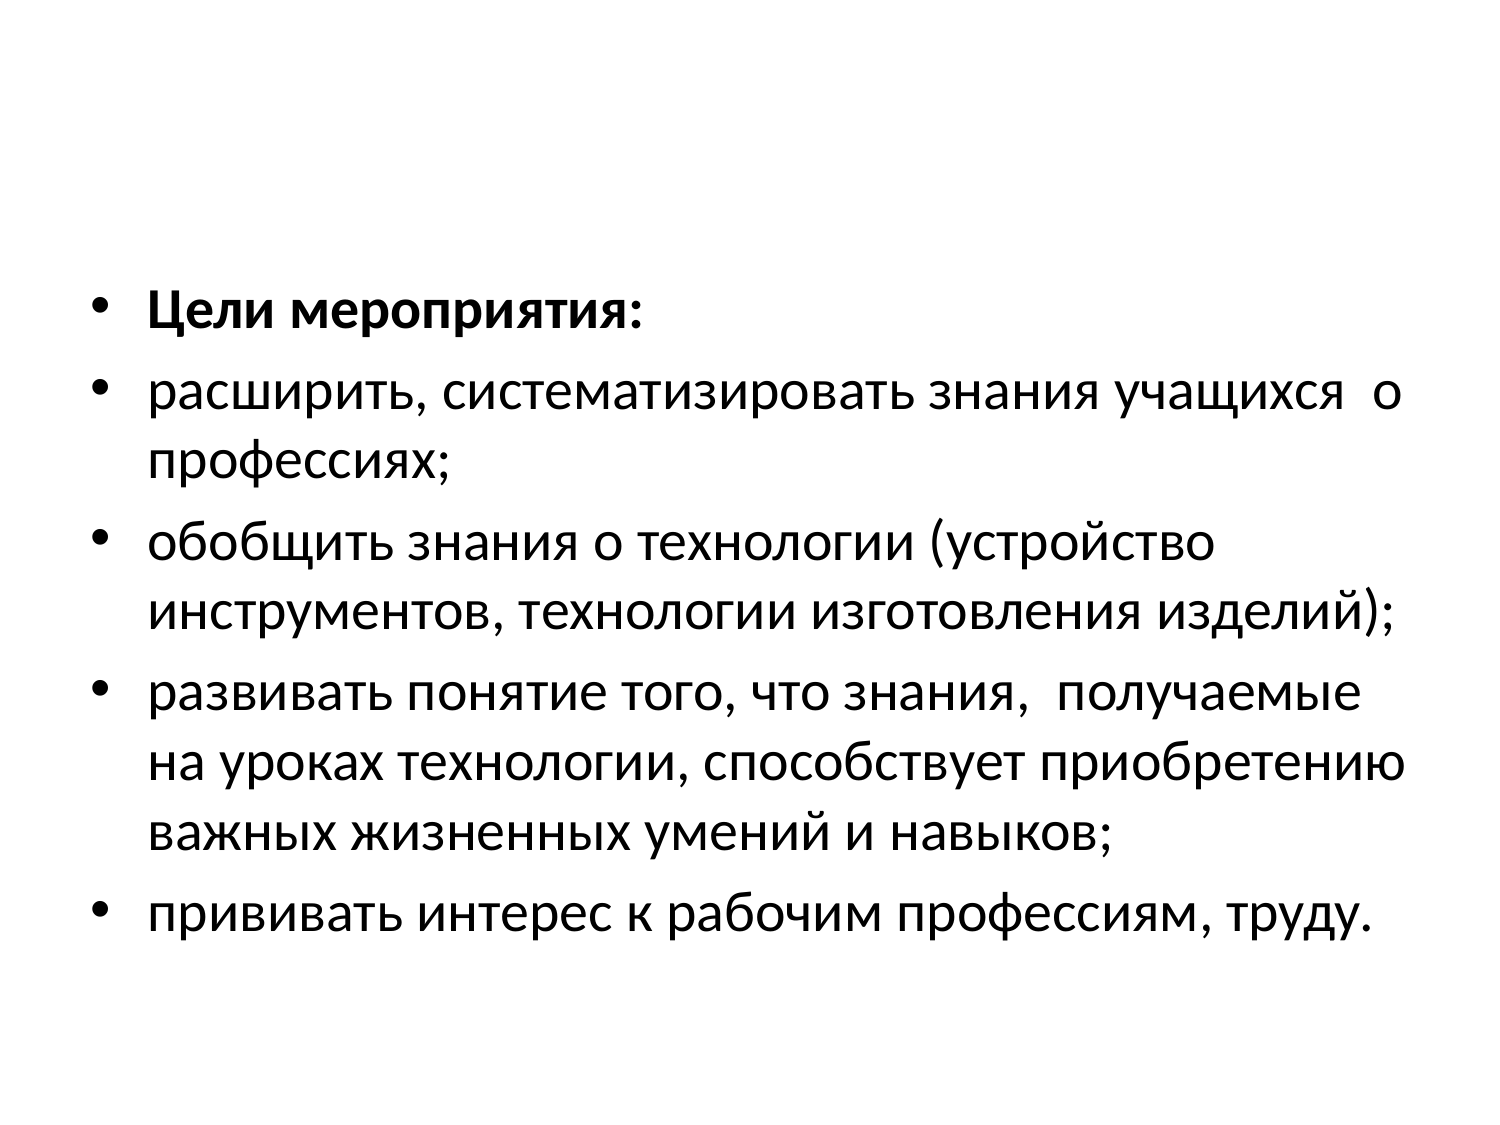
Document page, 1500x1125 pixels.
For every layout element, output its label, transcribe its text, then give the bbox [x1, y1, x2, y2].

list Цели мероприятия: расширить, систематизировать знания учащихся о профессиях; обобщить знания о технологии (устройство инструментов, технологии изготовления изделий); развивать понятие того, что знания, получаемые на уроках технологии, способствует приобретению важных жизненных умений и навыков; прививать интерес к рабочим профессиям, труду. [75, 262, 1425, 1005]
